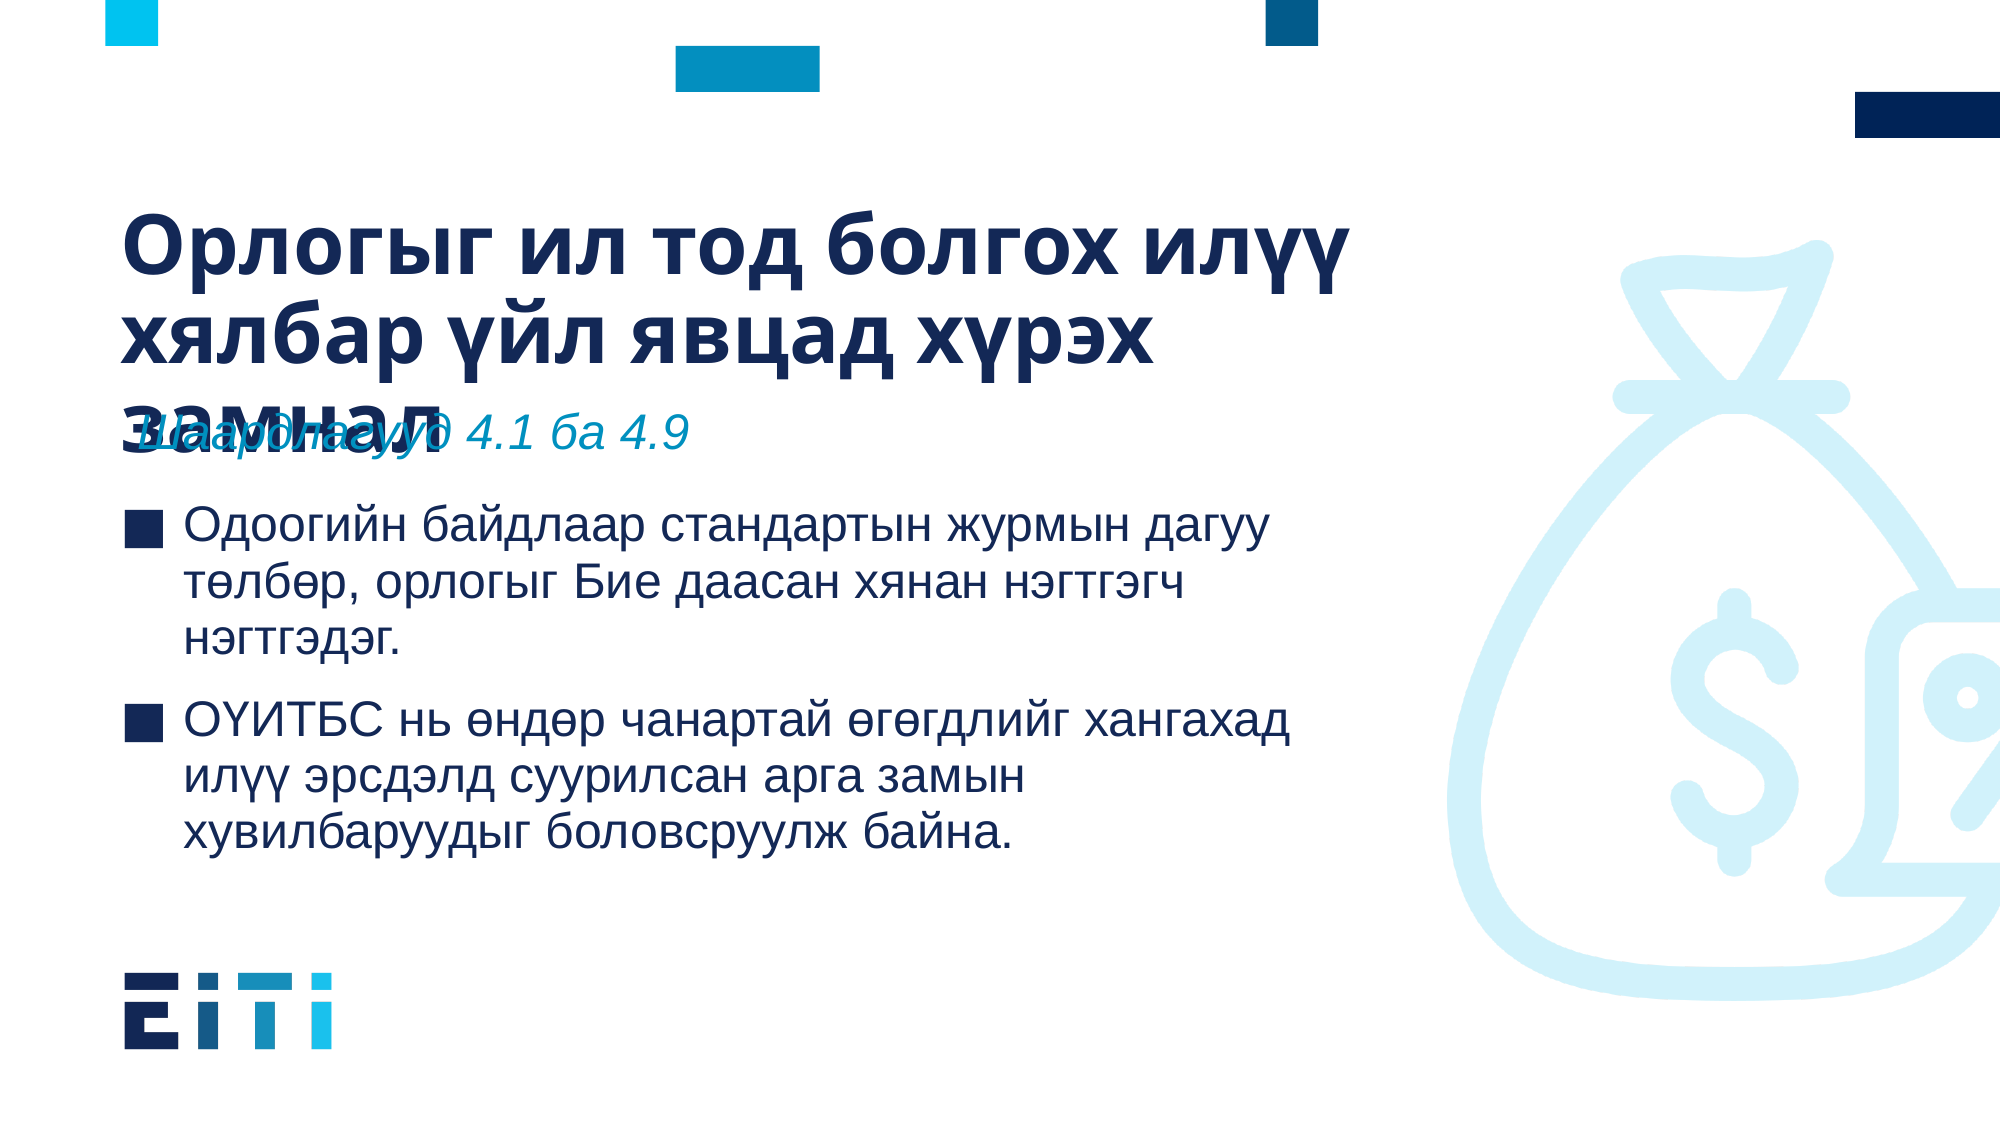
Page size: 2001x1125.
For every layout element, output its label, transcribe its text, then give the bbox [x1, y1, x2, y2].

picture [1387, 197, 2000, 1043]
list Одоогийн байдлаар стандартын журмын дагуу төлбөр, орлогыг Бие даасан хянан нэгтгэгч нэгтгэдэг. ОҮИТБС нь өндөр чанартай өгөгдлийг хангахад илүү эрсдэлд суурилсан арга замын хувилбаруудыг боловсруулж байна. [105, 489, 1337, 960]
text_box Шаардлагууд 4.1 ба 4.9 [122, 392, 1300, 467]
title Орлогыг ил тод болгох илүү хялбар үйл явцад хүрэх замнал [105, 196, 1459, 393]
picture [105, 960, 351, 1067]
